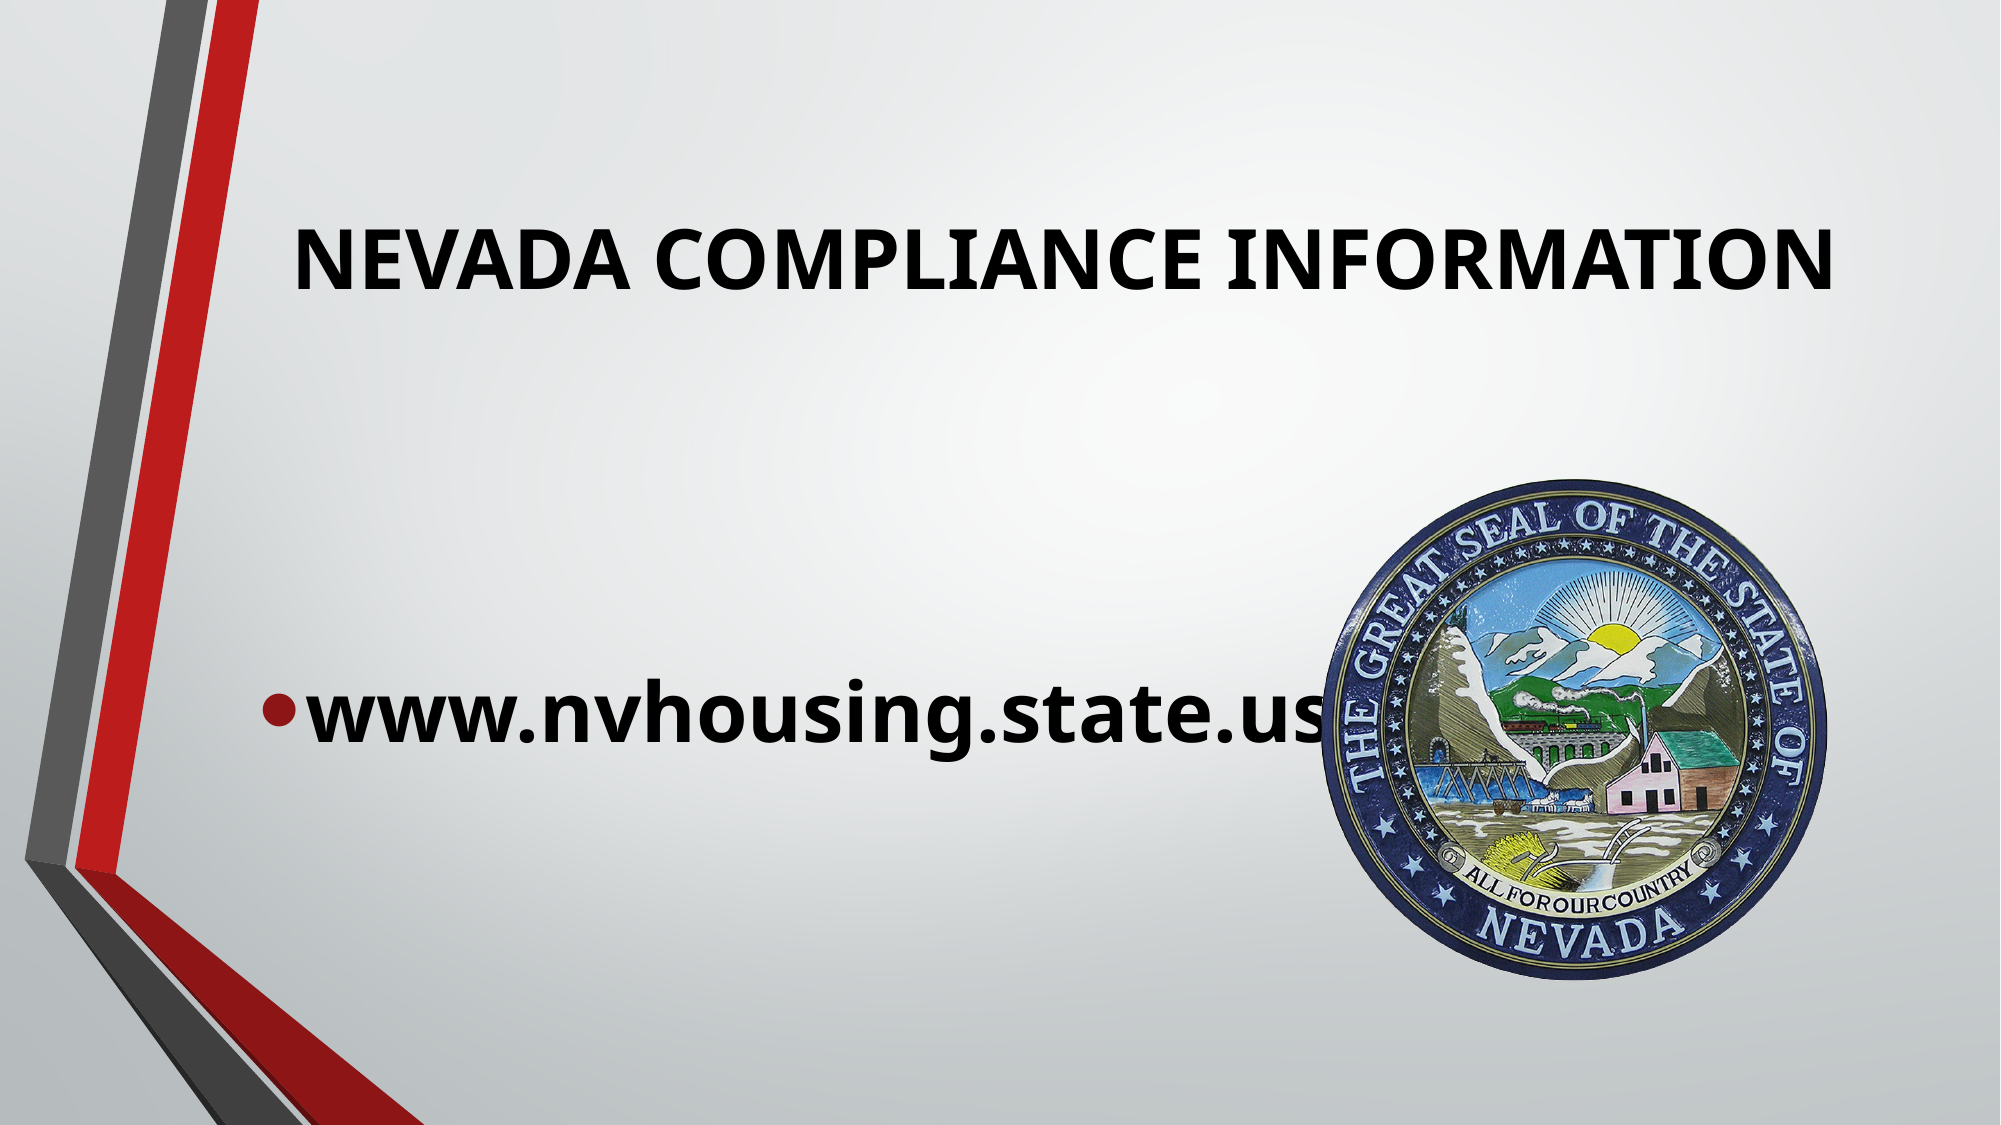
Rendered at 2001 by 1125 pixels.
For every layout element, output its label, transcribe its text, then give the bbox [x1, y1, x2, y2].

title NEVADA COMPLIANCE INFORMATION [243, 112, 1887, 355]
picture [1318, 474, 1832, 988]
list www.nvhousing.state.us/ [243, 355, 1887, 1063]
